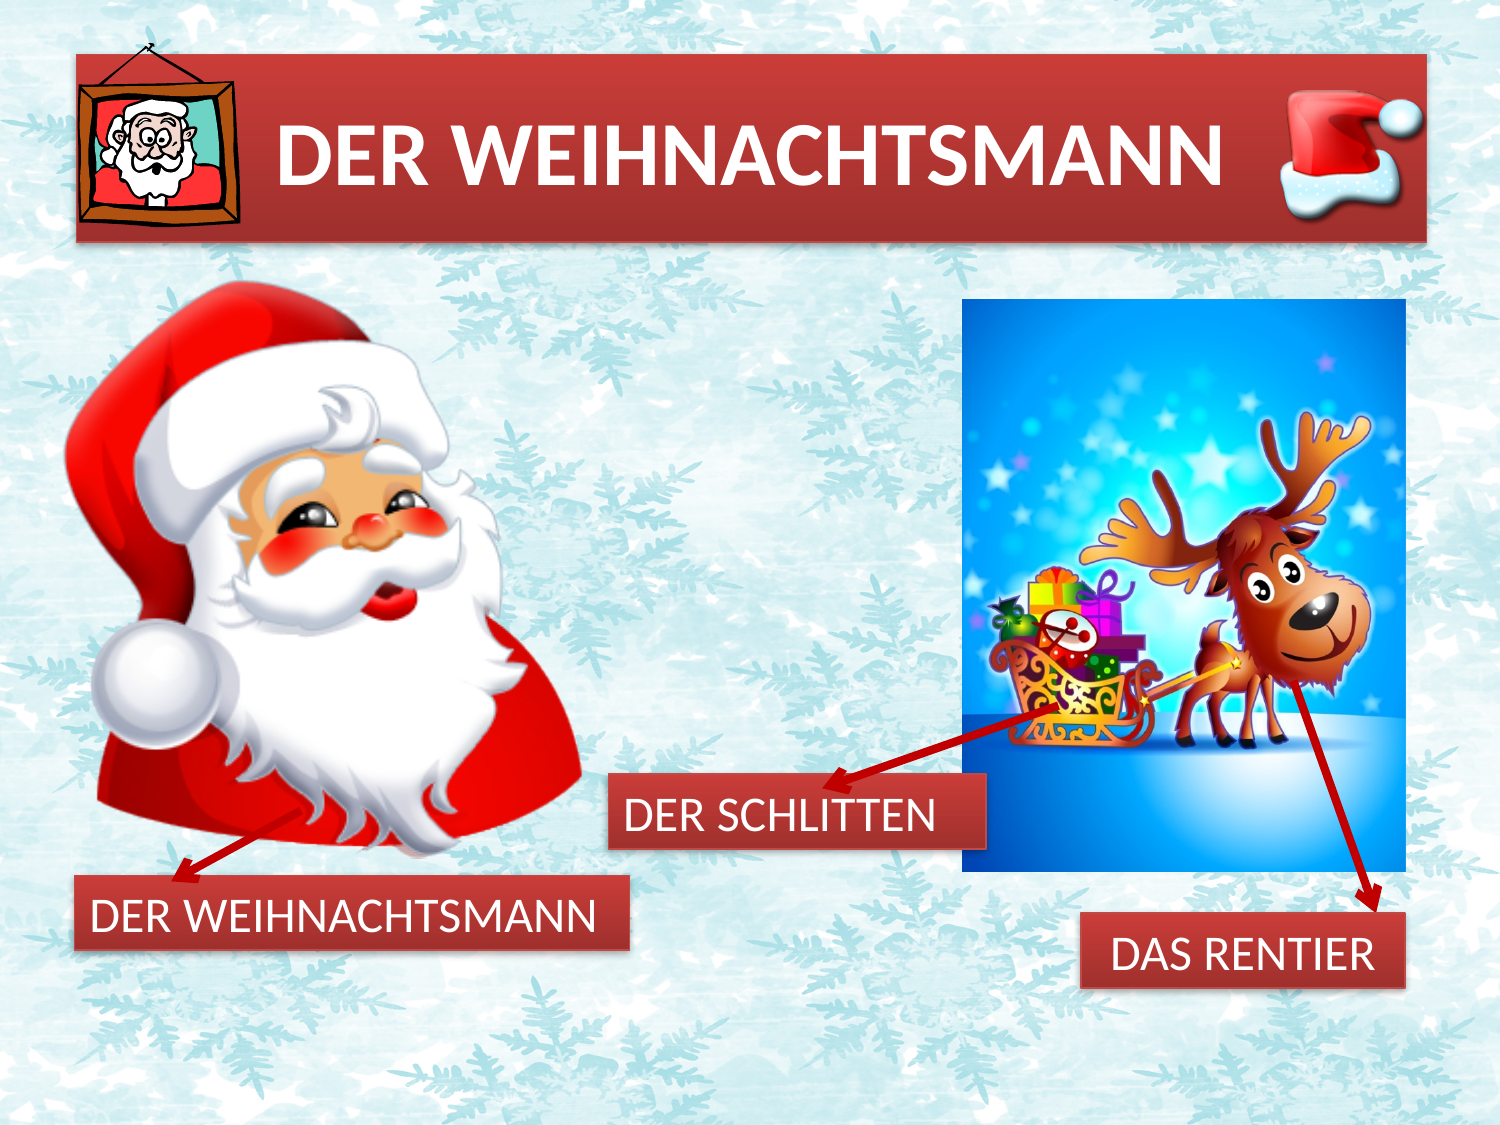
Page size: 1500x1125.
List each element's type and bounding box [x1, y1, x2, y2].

list [1269, 77, 1433, 232]
text_box [821, 705, 1059, 789]
text_box [1293, 680, 1377, 914]
picture [0, 0, 1500, 1125]
text_box [170, 810, 302, 882]
